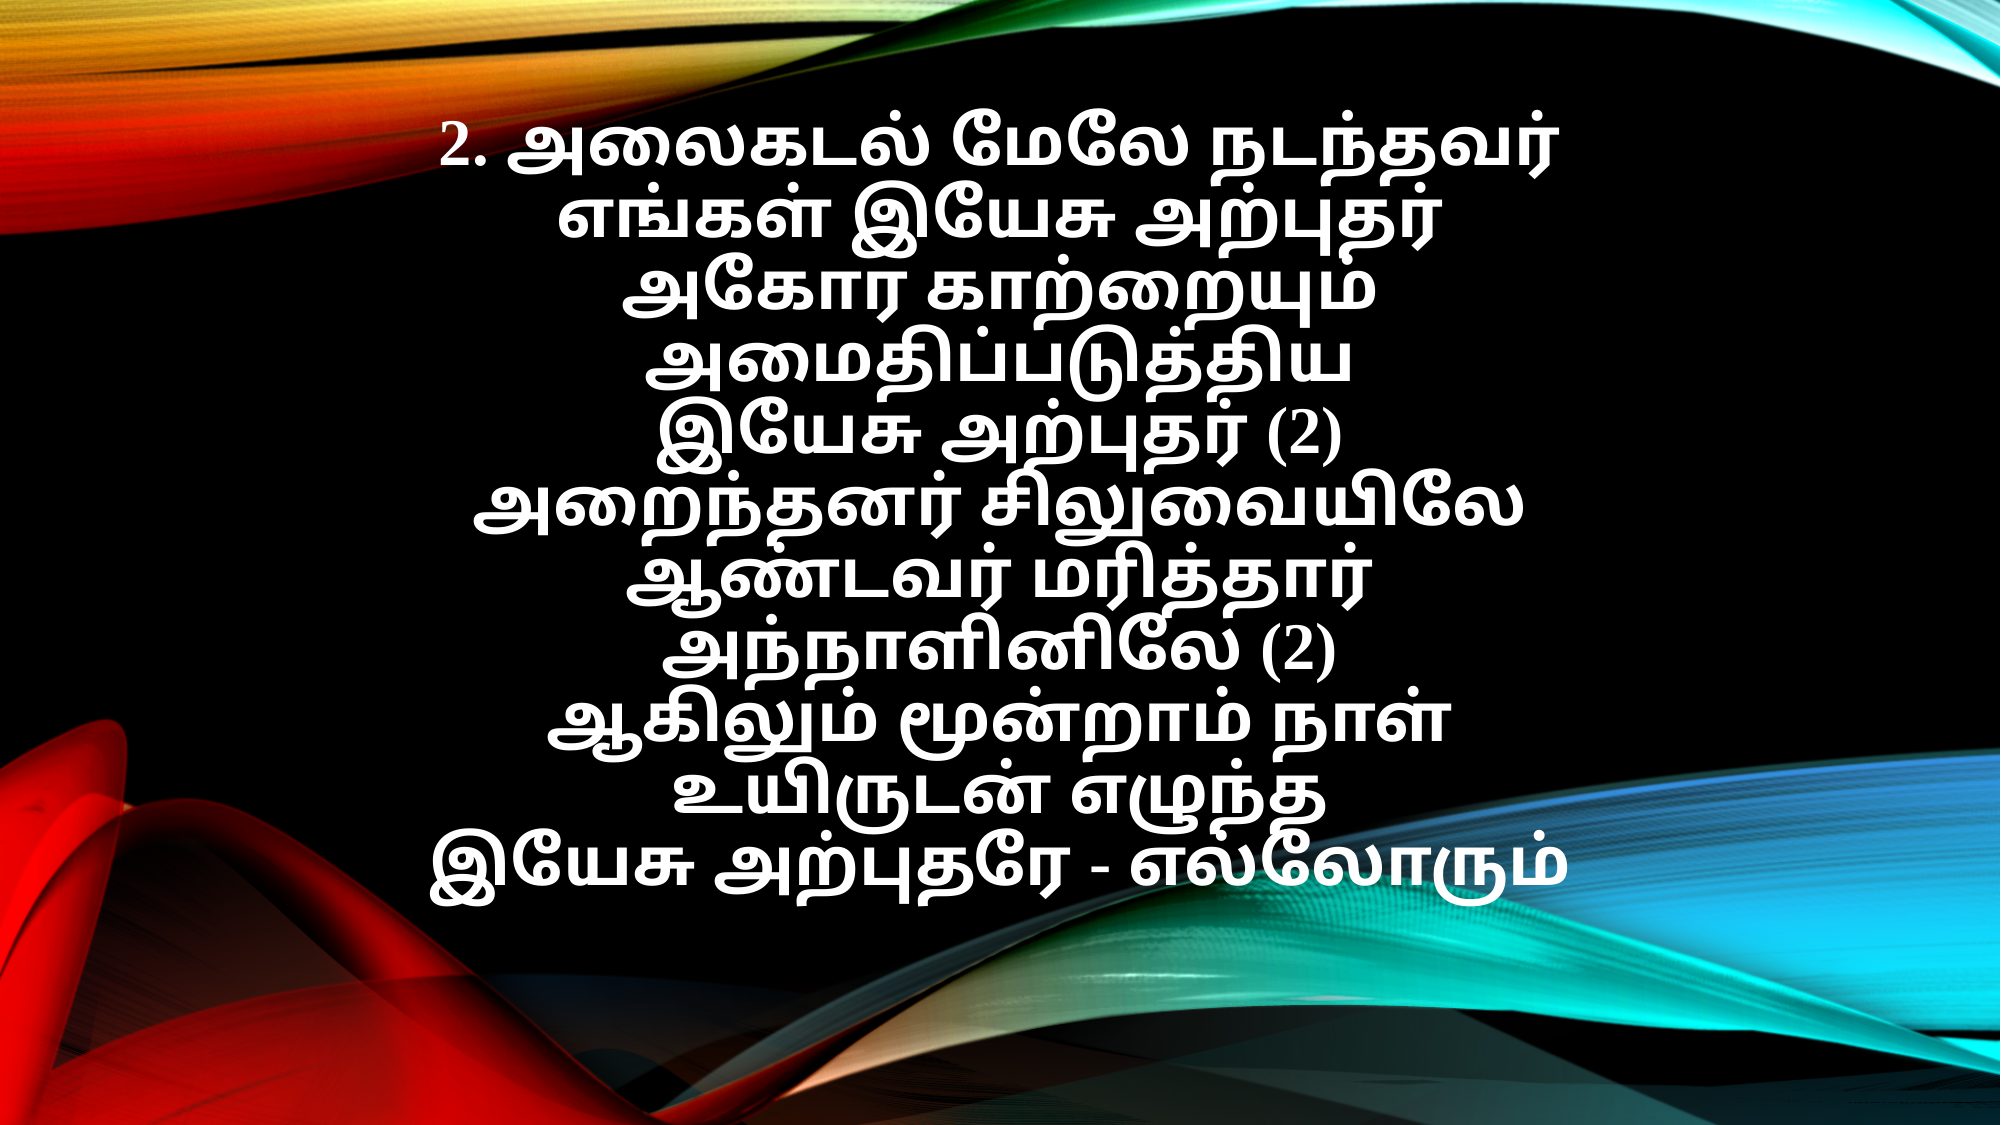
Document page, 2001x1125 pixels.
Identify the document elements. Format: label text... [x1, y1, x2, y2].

subtitle 2. அலைகடல் மேலே நடந்தவர் எங்கள் இயேசு அற்புதர் அகோர காற்றையும் அமைதிப்படுத்திய இயேசு அற்புதர் (2) அறைந்தனர் சிலுவையிலே ஆண்டவர் மரித்தார் அந்நாளினிலே (2) ஆகிலும் மூன்றாம் நாள் உயிருடன் எழுந்த இயேசு அற்புதரே - எல்லோரும் [0, 0, 2000, 1125]
